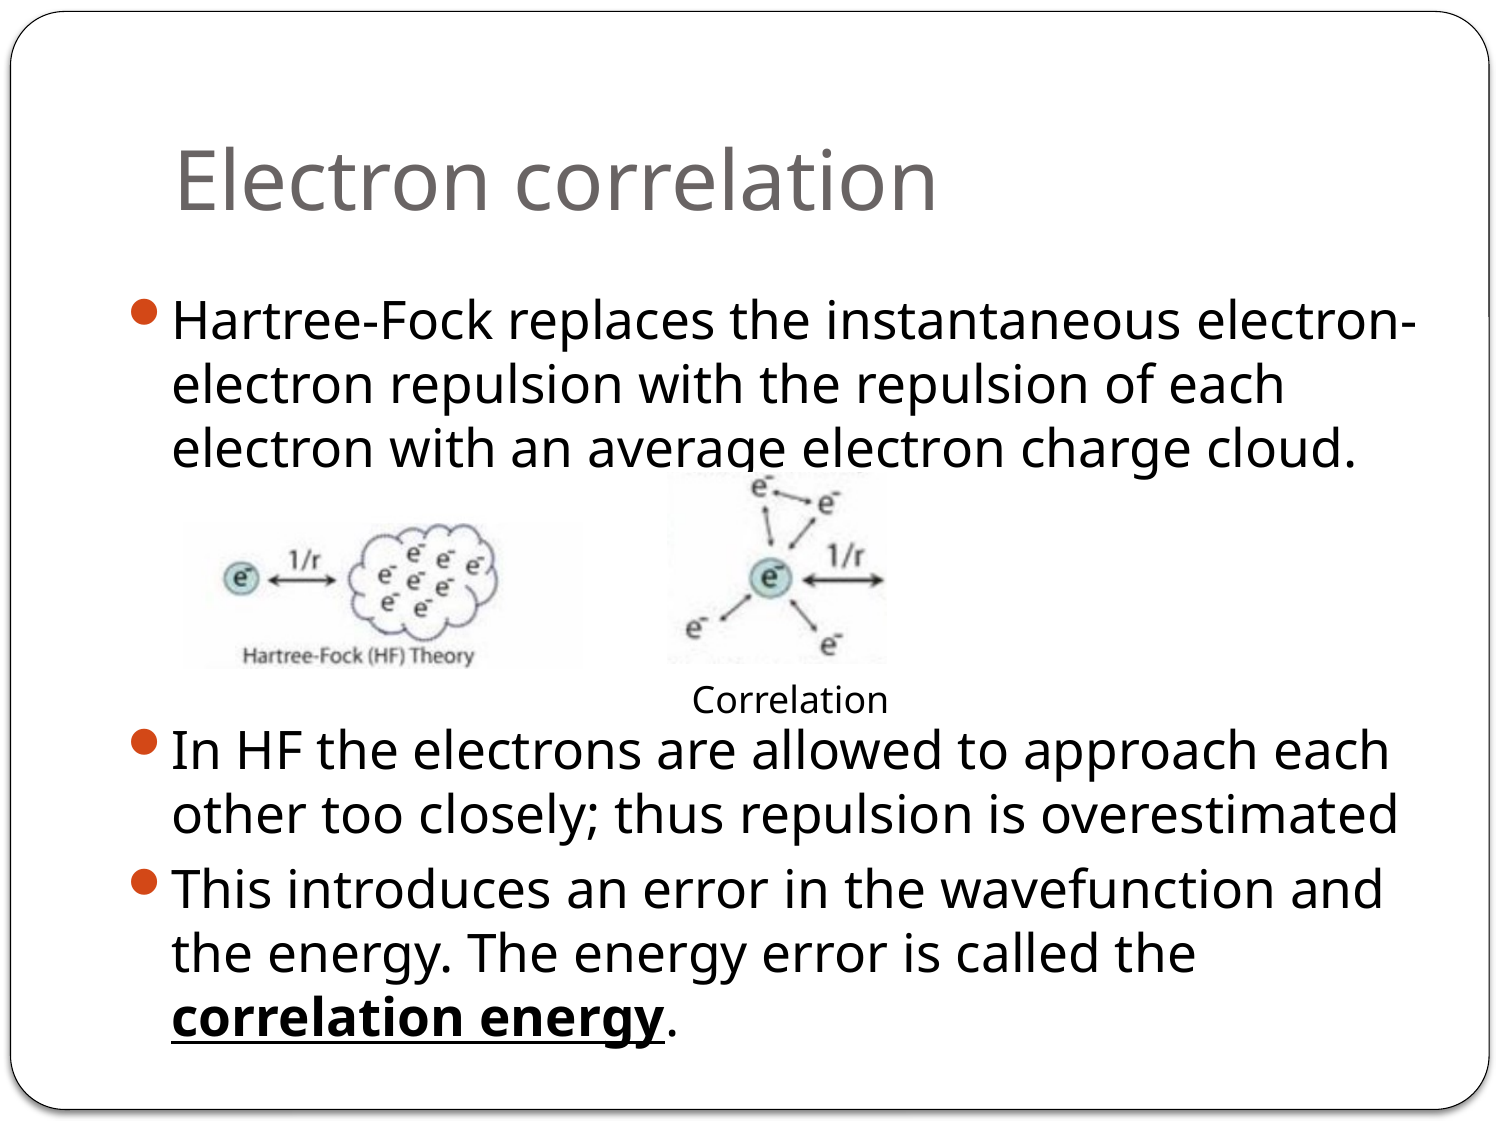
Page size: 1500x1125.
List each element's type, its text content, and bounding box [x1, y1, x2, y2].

list Hartree-Fock replaces the instantaneous electron-electron repulsion with the repulsion of each electron with an average electron charge cloud. In HF the electrons are allowed to approach each other too closely; thus repulsion is overestimated This introduces an error in the wavefunction and the energy. The energy error is called the correlation energy. [112, 278, 1436, 1071]
picture [667, 472, 888, 664]
text_box Correlation [676, 668, 905, 729]
title Electron correlation [158, 54, 1434, 243]
picture [182, 484, 583, 669]
